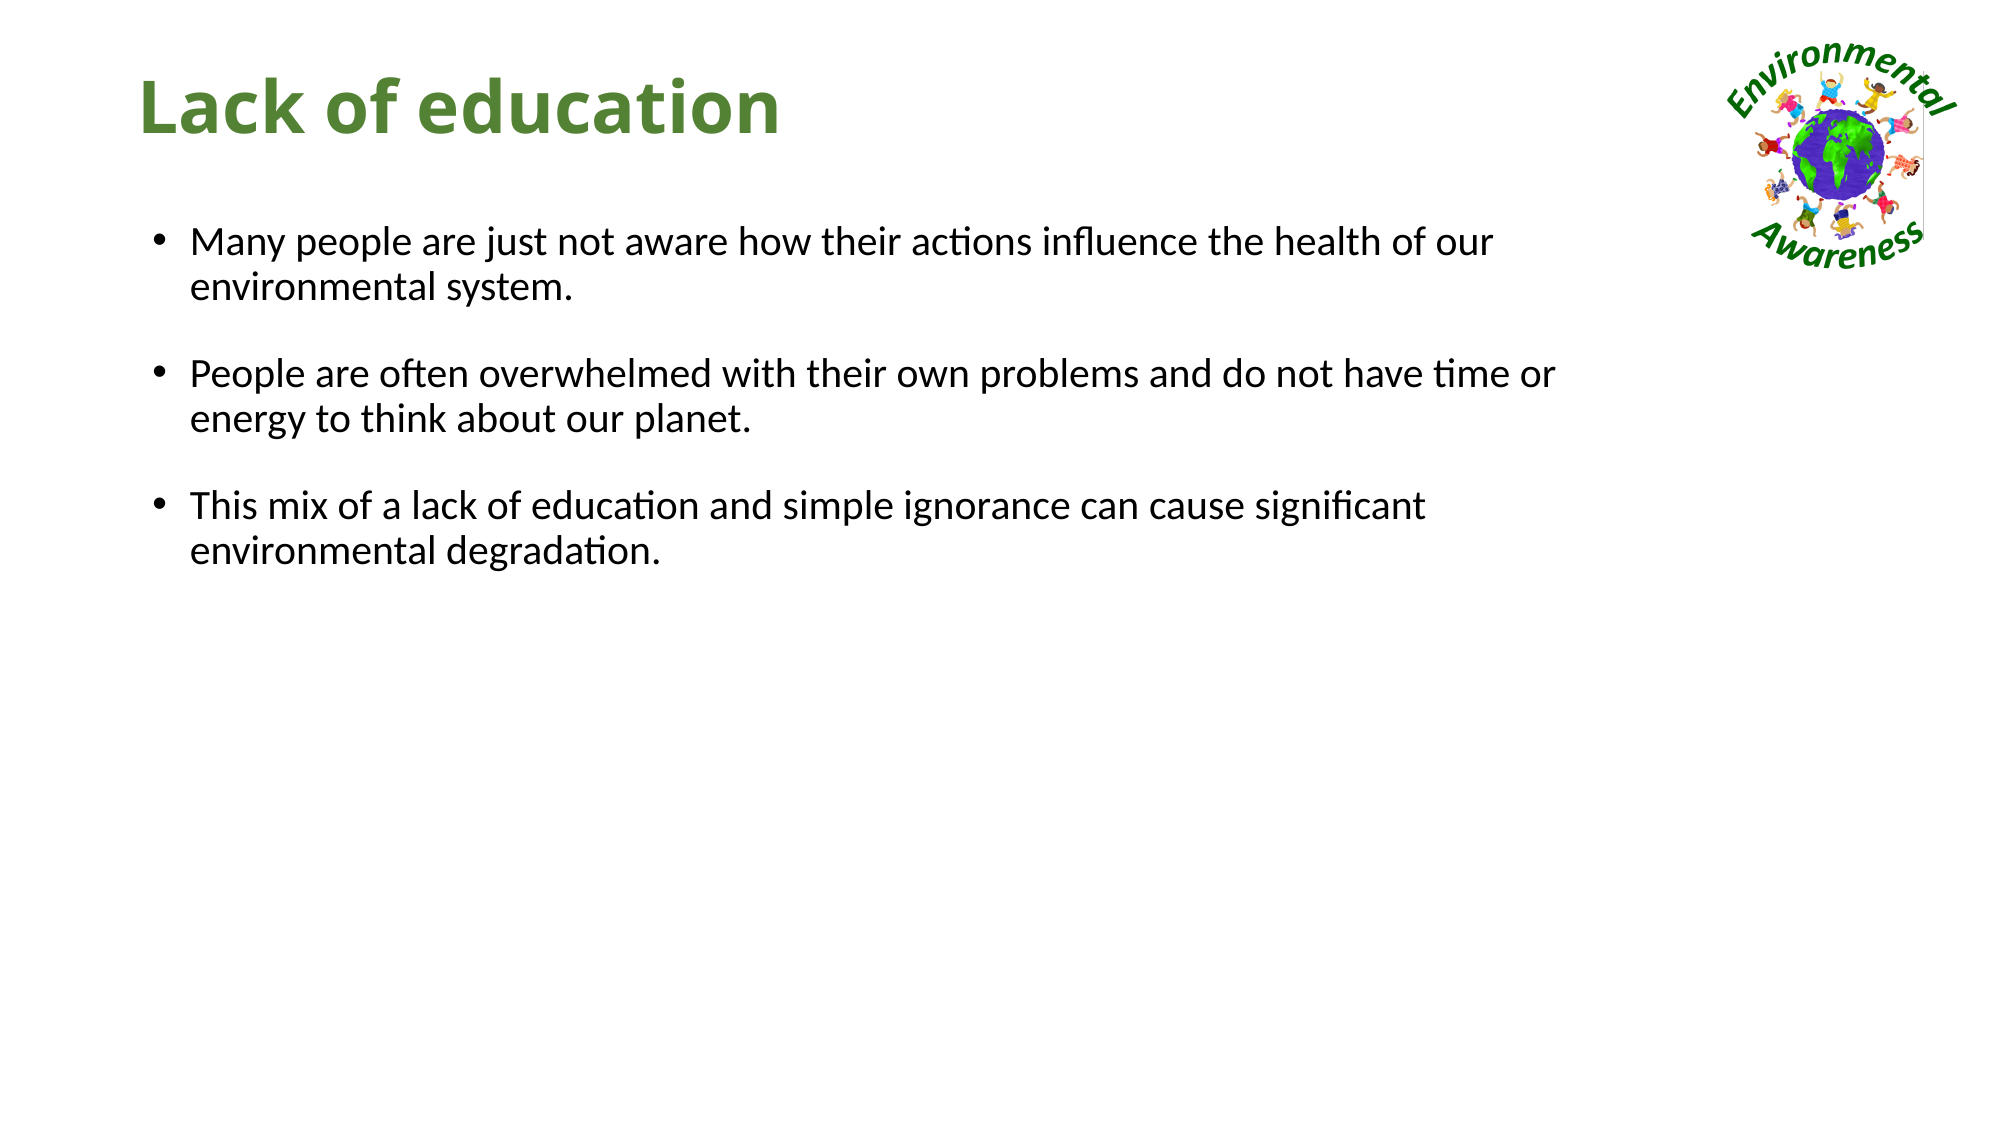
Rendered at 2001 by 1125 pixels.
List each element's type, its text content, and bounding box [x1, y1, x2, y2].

picture [1716, 35, 1962, 278]
list Many people are just not aware how their actions influence the health of our environmental system. People are often overwhelmed with their own problems and do not have time or energy to think about our planet. This mix of a lack of education and simple ignorance can cause significant environmental degradation. [137, 212, 1650, 1021]
title Lack of education [122, 59, 1650, 160]
